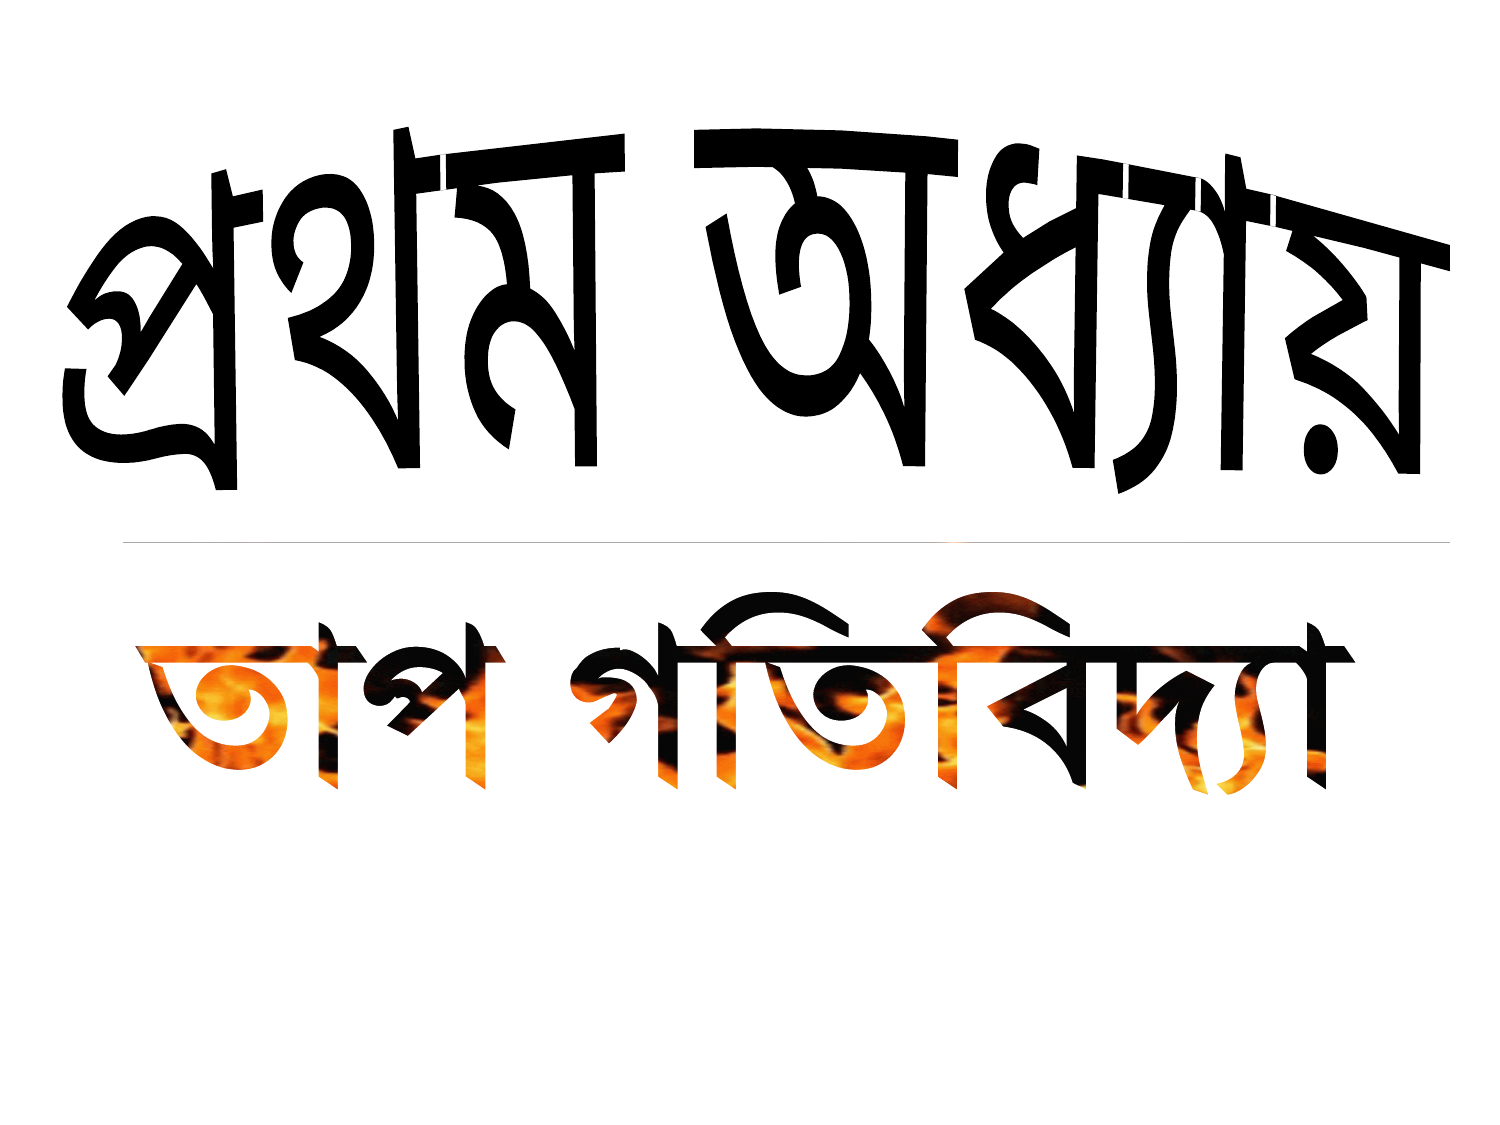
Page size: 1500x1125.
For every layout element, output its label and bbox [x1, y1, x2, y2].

text_box [62, 542, 1451, 898]
